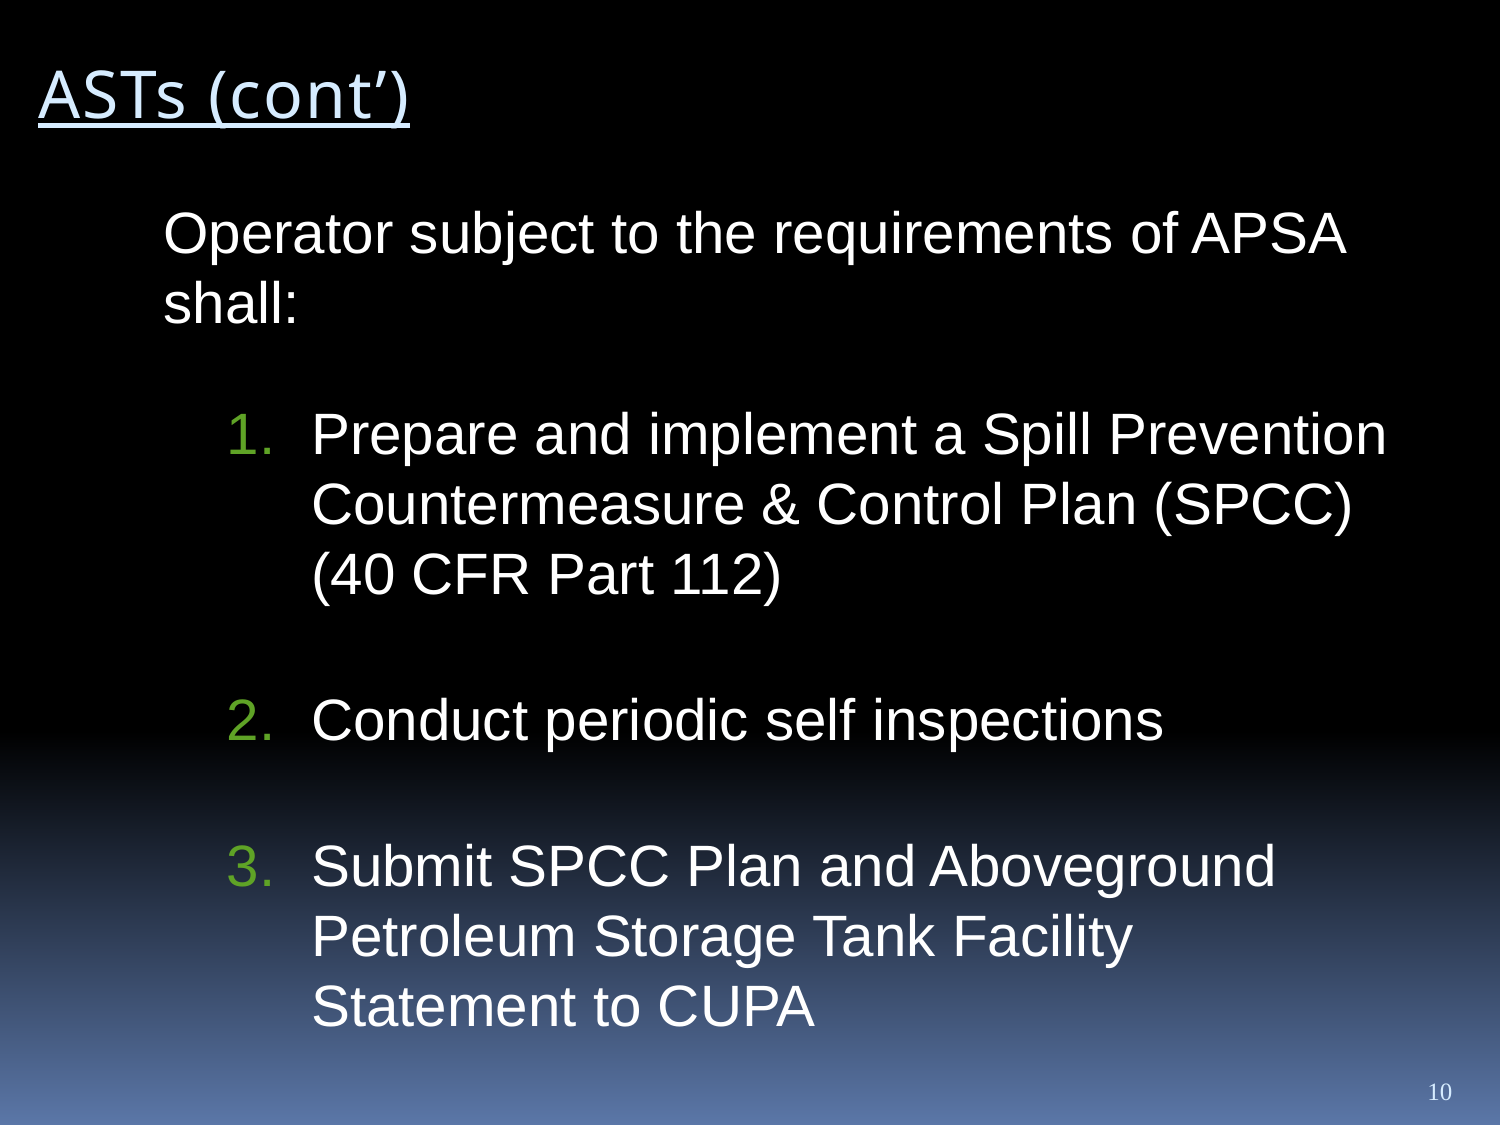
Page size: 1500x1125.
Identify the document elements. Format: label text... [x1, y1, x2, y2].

list Operator subject to the requirements of APSA shall: Prepare and implement a Spill Prevention Countermeasure & Control Plan (SPCC) (40 CFR Part 112) Conduct periodic self inspections Submit SPCC Plan and Aboveground Petroleum Storage Tank Facility Statement to CUPA [137, 187, 1415, 1125]
slide_number 10 [1412, 1052, 1488, 1113]
text_box ASTs (cont’) [2, 37, 1278, 141]
